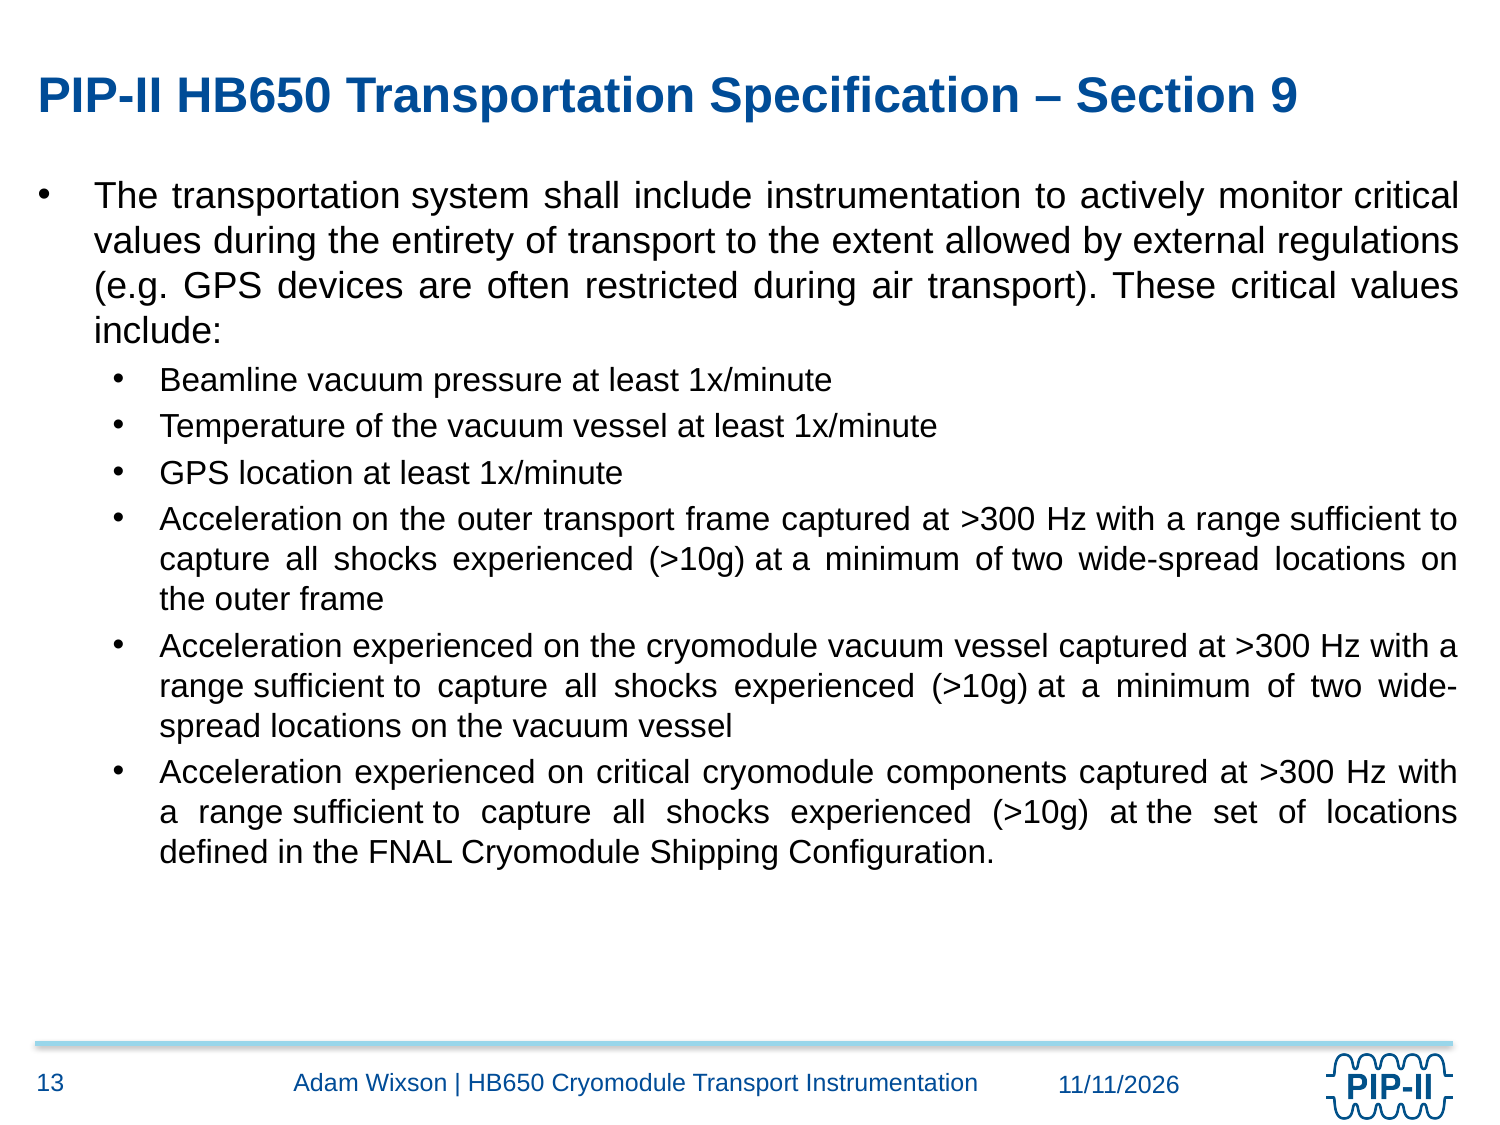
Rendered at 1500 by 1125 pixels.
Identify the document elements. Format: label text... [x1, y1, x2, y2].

footer Adam Wixson | HB650 Cryomodule Transport Instrumentation [293, 1066, 1279, 1107]
title PIP-II HB650 Transportation Specification – Section 9 [37, 17, 1463, 123]
list The transportation system shall include instrumentation to actively monitor critical values during the entirety of transport to the extent allowed by external regulations (e.g. GPS devices are often restricted during air transport). These critical values include: Beamline vacuum pressure at least 1x/minute Temperature of the vacuum vessel at least 1x/minute GPS location at least 1x/minute Acceleration on the outer transport frame captured at >300 Hz with a range sufficient to capture all shocks experienced (>10g) at a minimum of two wide-spread locations on the outer frame Acceleration experienced on the cryomodule vacuum vessel captured at >300 Hz with a range sufficient to capture all shocks experienced (>10g) at a minimum of two wide-spread locations on the vacuum vessel Acceleration experienced on critical cryomodule components captured at >300 Hz with a range sufficient to capture all shocks experienced (>10g) at the set of locations defined in the FNAL Cryomodule Shipping Configuration. [37, 171, 1461, 1031]
picture [1326, 1053, 1453, 1120]
slide_number 13 [36, 1066, 105, 1106]
